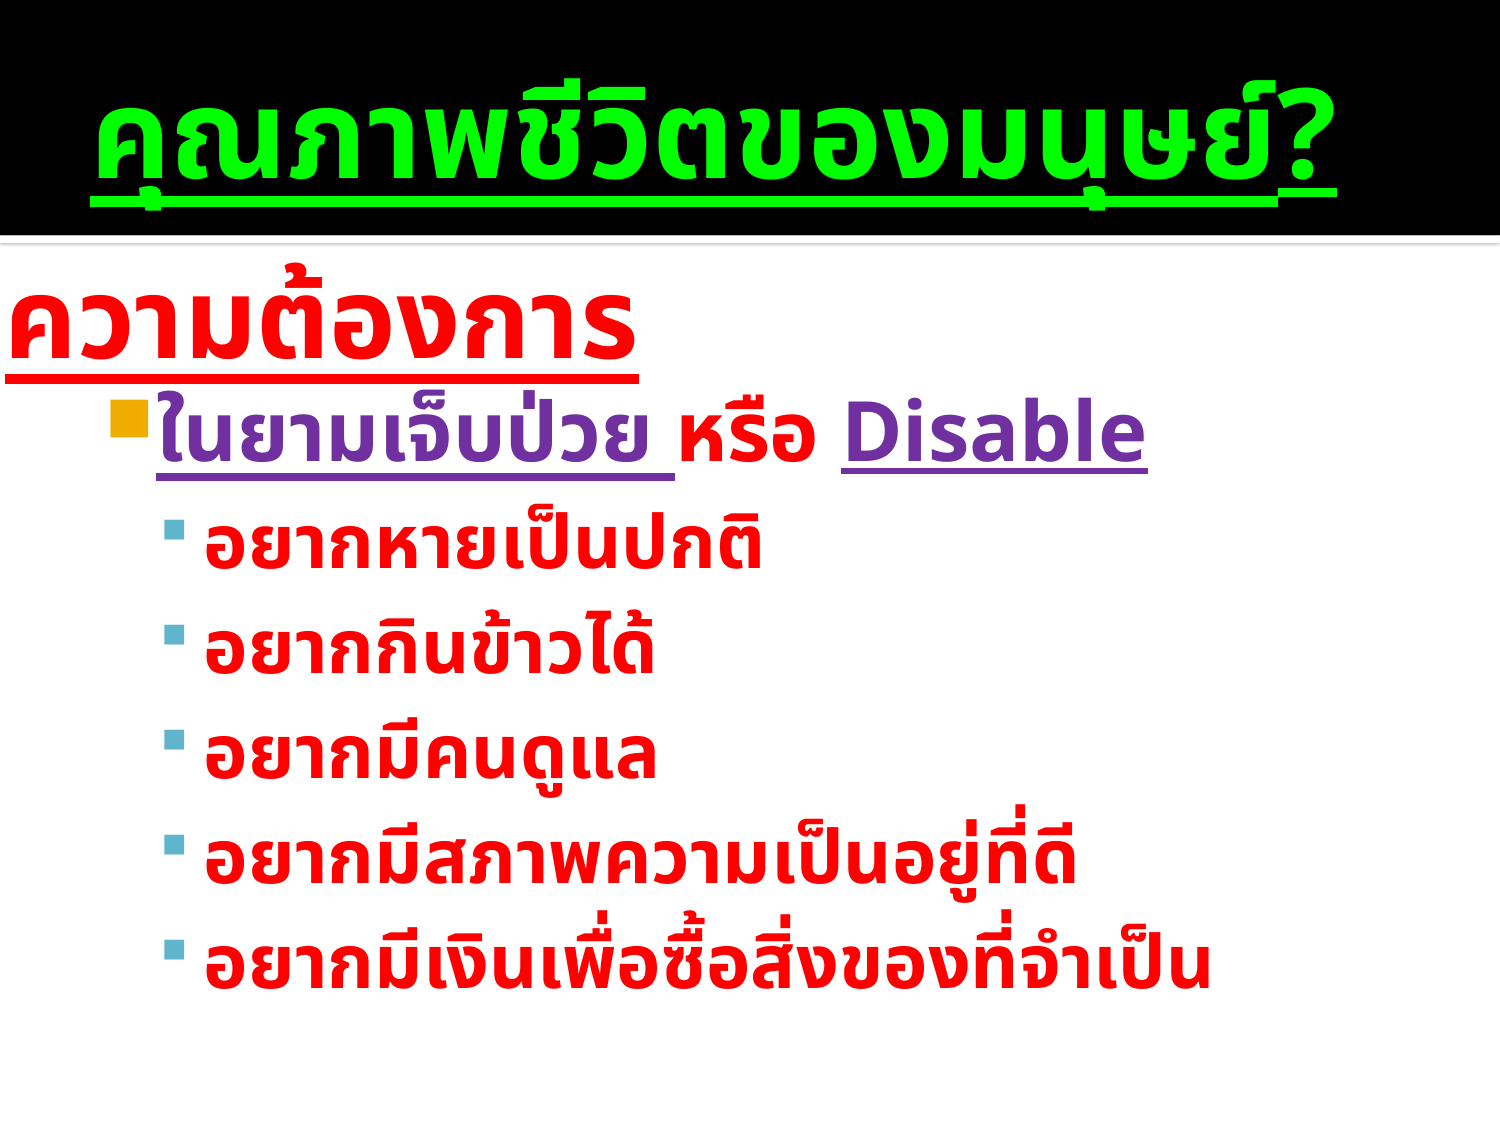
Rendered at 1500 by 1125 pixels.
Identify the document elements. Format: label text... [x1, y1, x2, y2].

list ในยามเจ็บป่วย หรือ Disable อยากหายเป็นปกติ อยากกินข้าวได้ อยากมีคนดูแล อยากมีสภาพความเป็นอยู่ที่ดี อยากมีเงินเพื่อซื้อสิ่งของที่จำเป็น [75, 363, 1425, 1079]
text_box ความต้องการ [0, 238, 654, 389]
title คุณภาพชีวิตของมนุษย์? [75, 25, 1425, 231]
